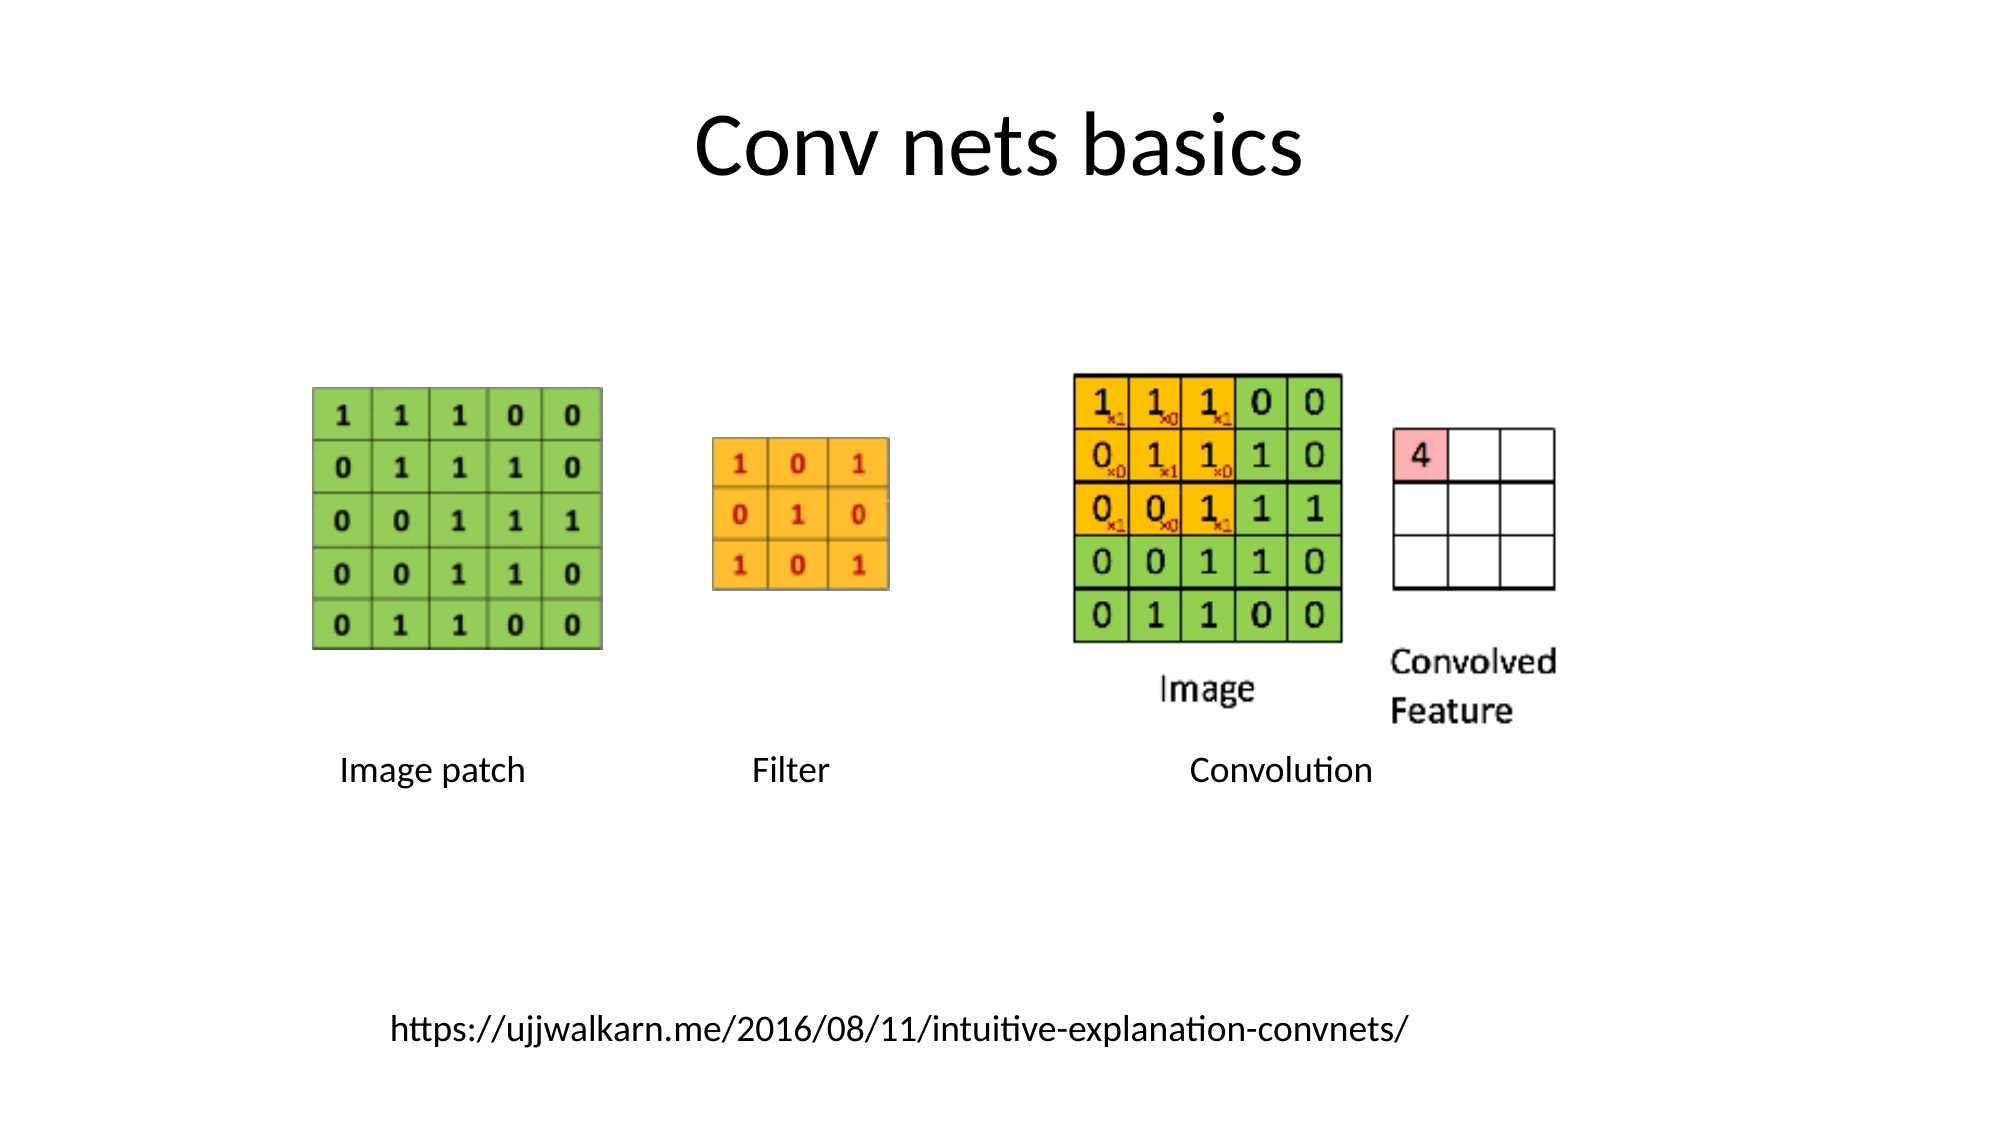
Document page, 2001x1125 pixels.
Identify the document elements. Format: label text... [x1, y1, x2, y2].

text_box Filter [737, 737, 863, 798]
picture [1024, 324, 1606, 750]
text_box Conv nets basics [324, 45, 1675, 233]
picture [312, 387, 603, 650]
picture [712, 437, 890, 591]
text_box Image patch [324, 737, 600, 798]
text_box Convolution [1174, 750, 1400, 843]
text_box https://ujjwalkarn.me/2016/08/11/intuitive-explanation-convnets/ [374, 996, 1525, 1101]
